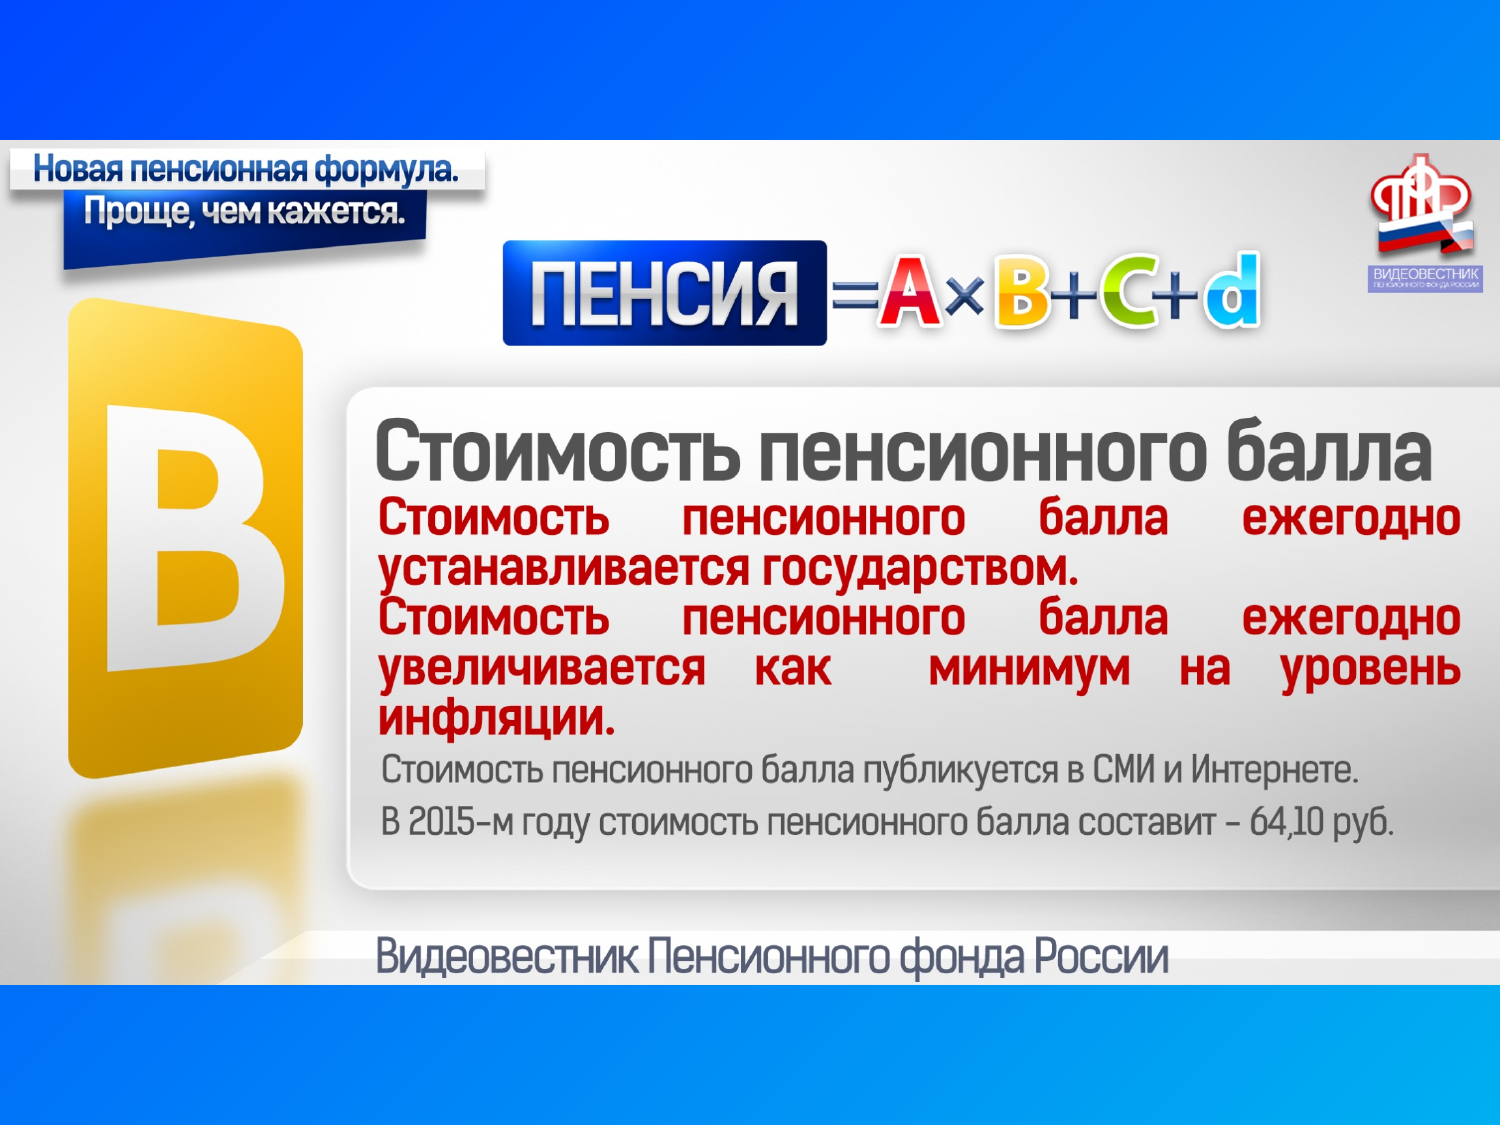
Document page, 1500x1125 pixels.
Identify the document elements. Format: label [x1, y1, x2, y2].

picture [0, 140, 1500, 985]
